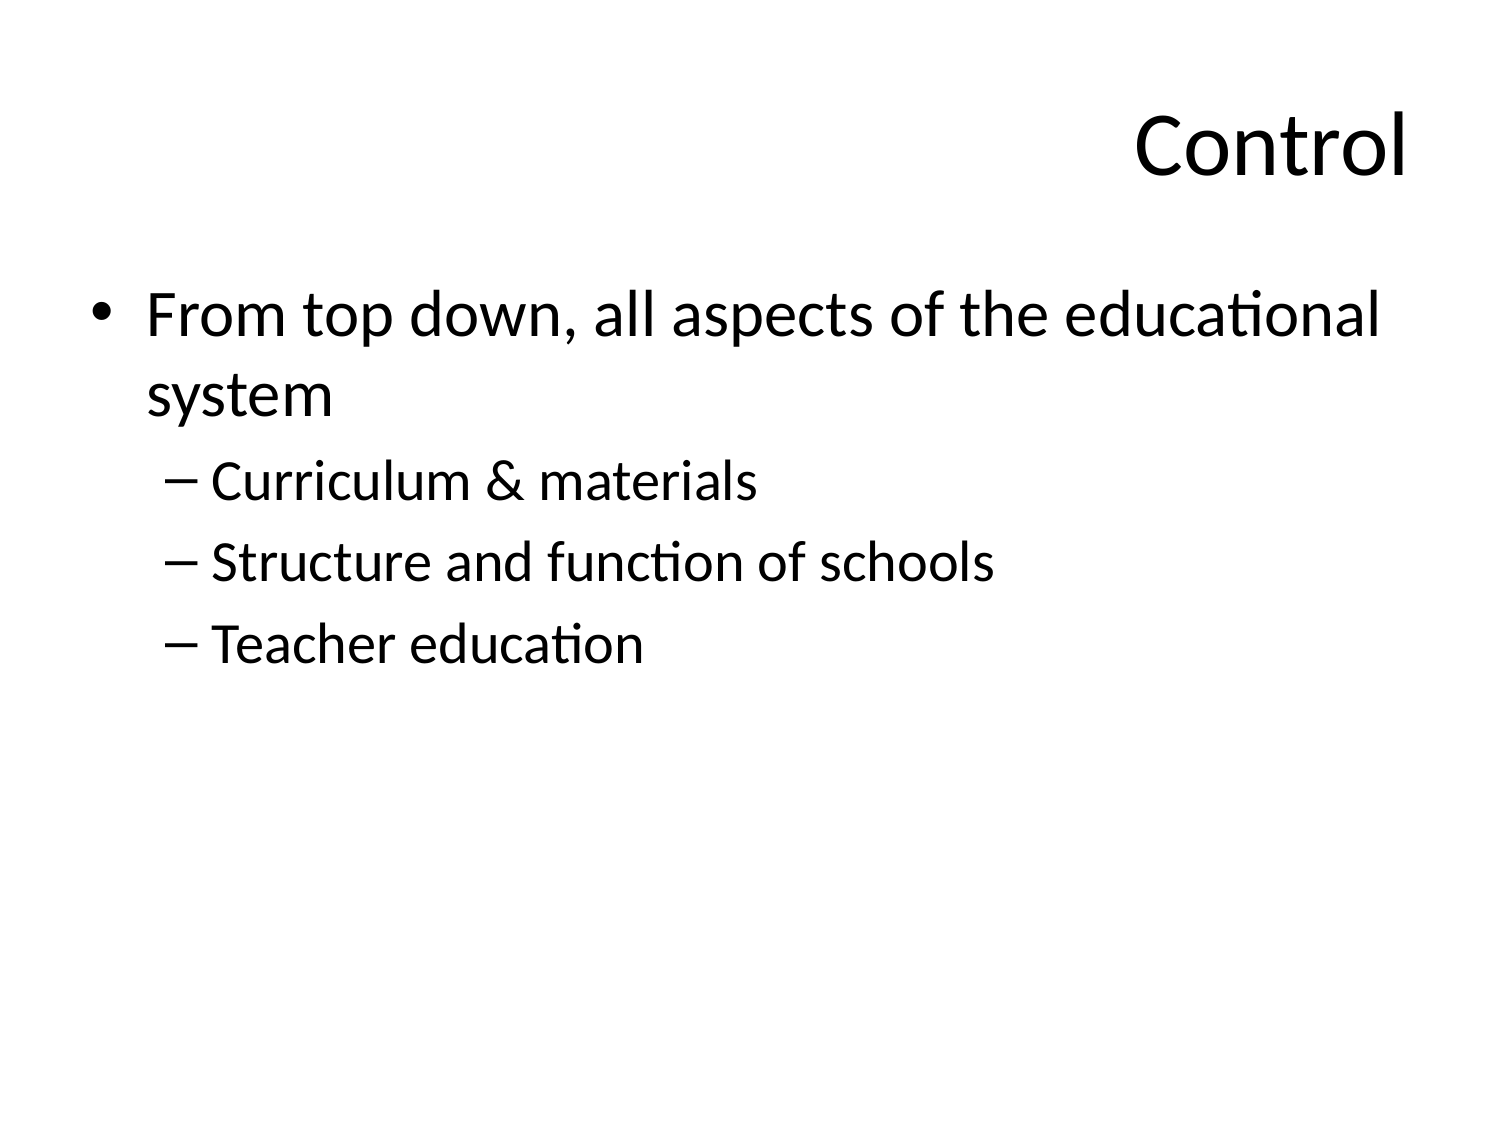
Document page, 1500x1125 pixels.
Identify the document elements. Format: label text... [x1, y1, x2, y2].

list From top down, all aspects of the educational system Curriculum & materials Structure and function of schools Teacher education [75, 262, 1425, 1005]
title Control [75, 45, 1425, 233]
